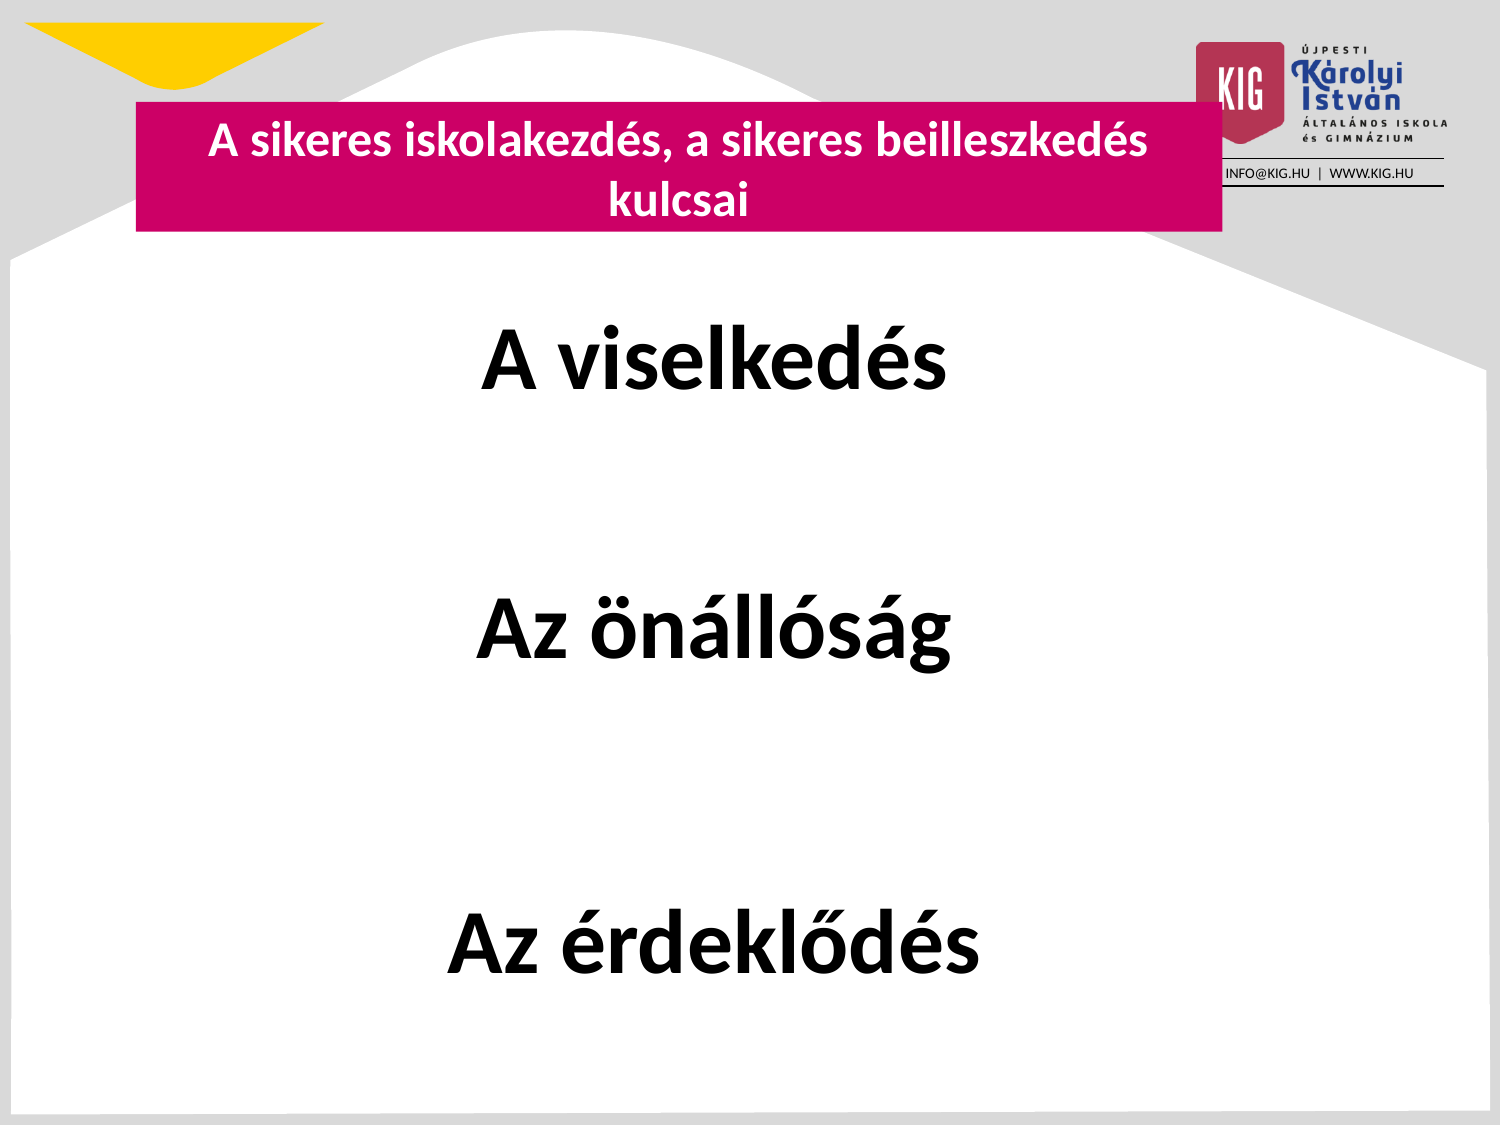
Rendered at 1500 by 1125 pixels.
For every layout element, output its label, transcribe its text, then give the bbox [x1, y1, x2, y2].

title A sikeres iskolakezdés, a sikeres beilleszkedés kulcsai [135, 101, 1223, 232]
list A viselkedés Az önállóság Az érdeklődés [135, 290, 1294, 1071]
picture [1196, 42, 1447, 144]
